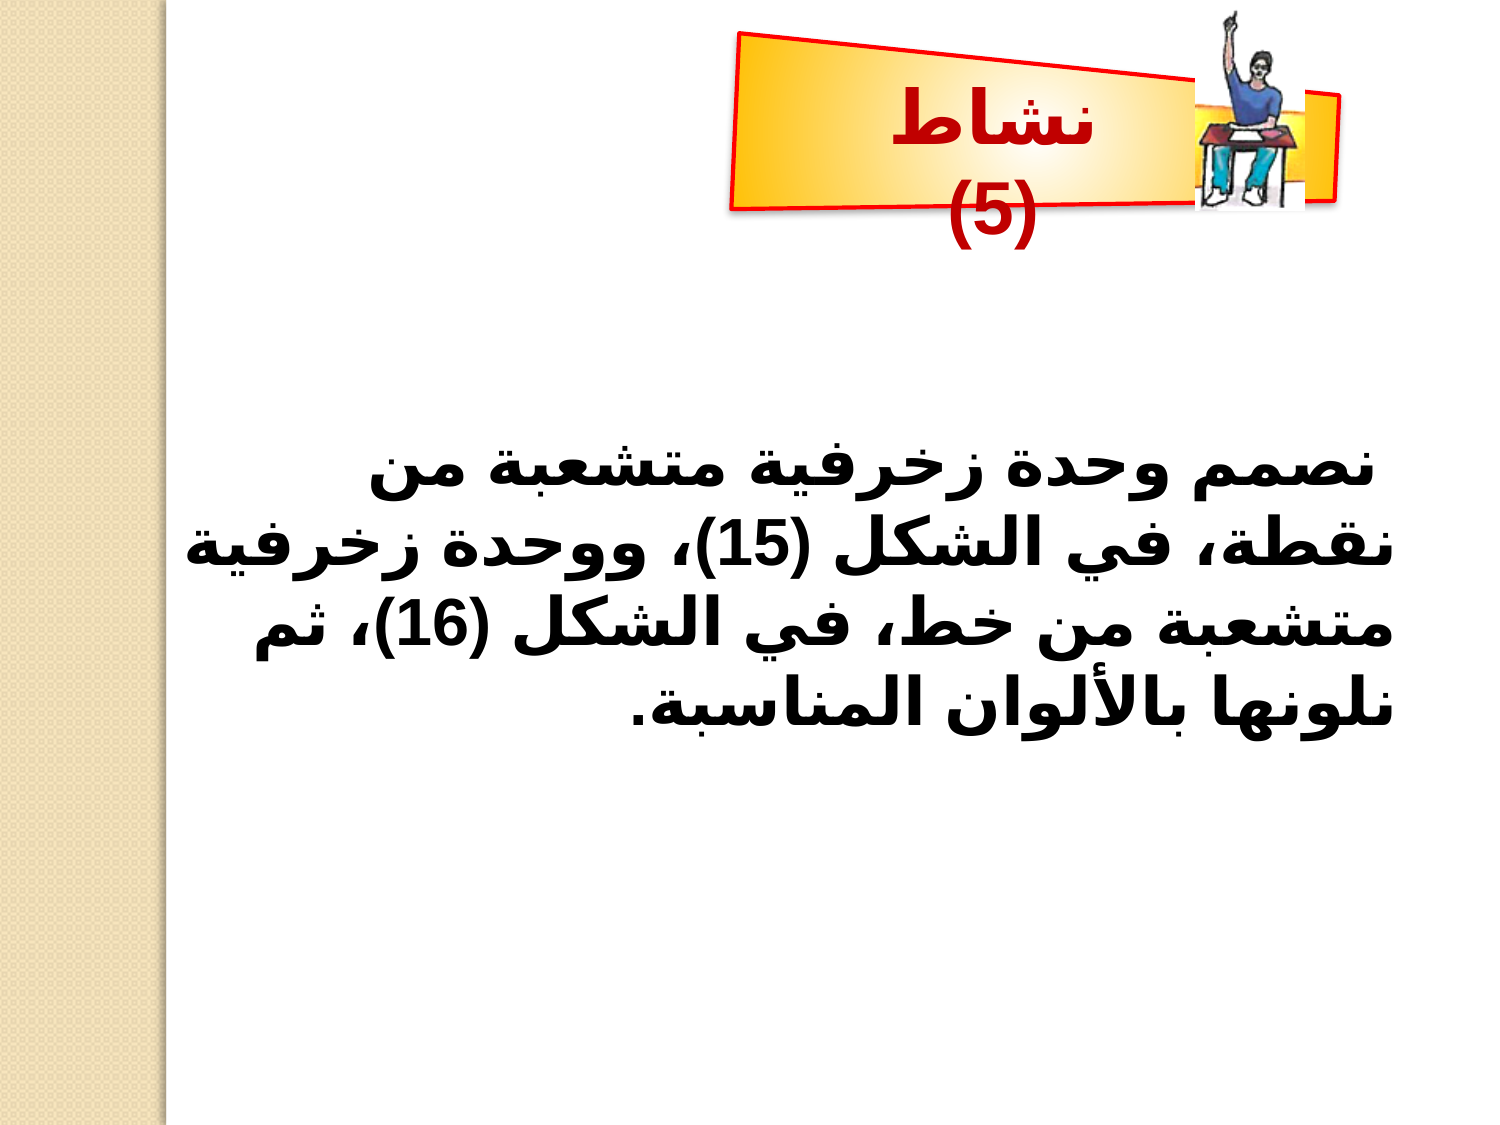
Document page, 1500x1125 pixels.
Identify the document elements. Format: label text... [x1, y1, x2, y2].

text_box نصمم وحدة زخرفية متشعبة من نقطة، في الشكل (15)، ووحدة زخرفية متشعبة من خط، في الشكل (16)، ثم نلونها بالألوان المناسبة. [162, 411, 1413, 746]
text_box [734, 0, 1338, 223]
